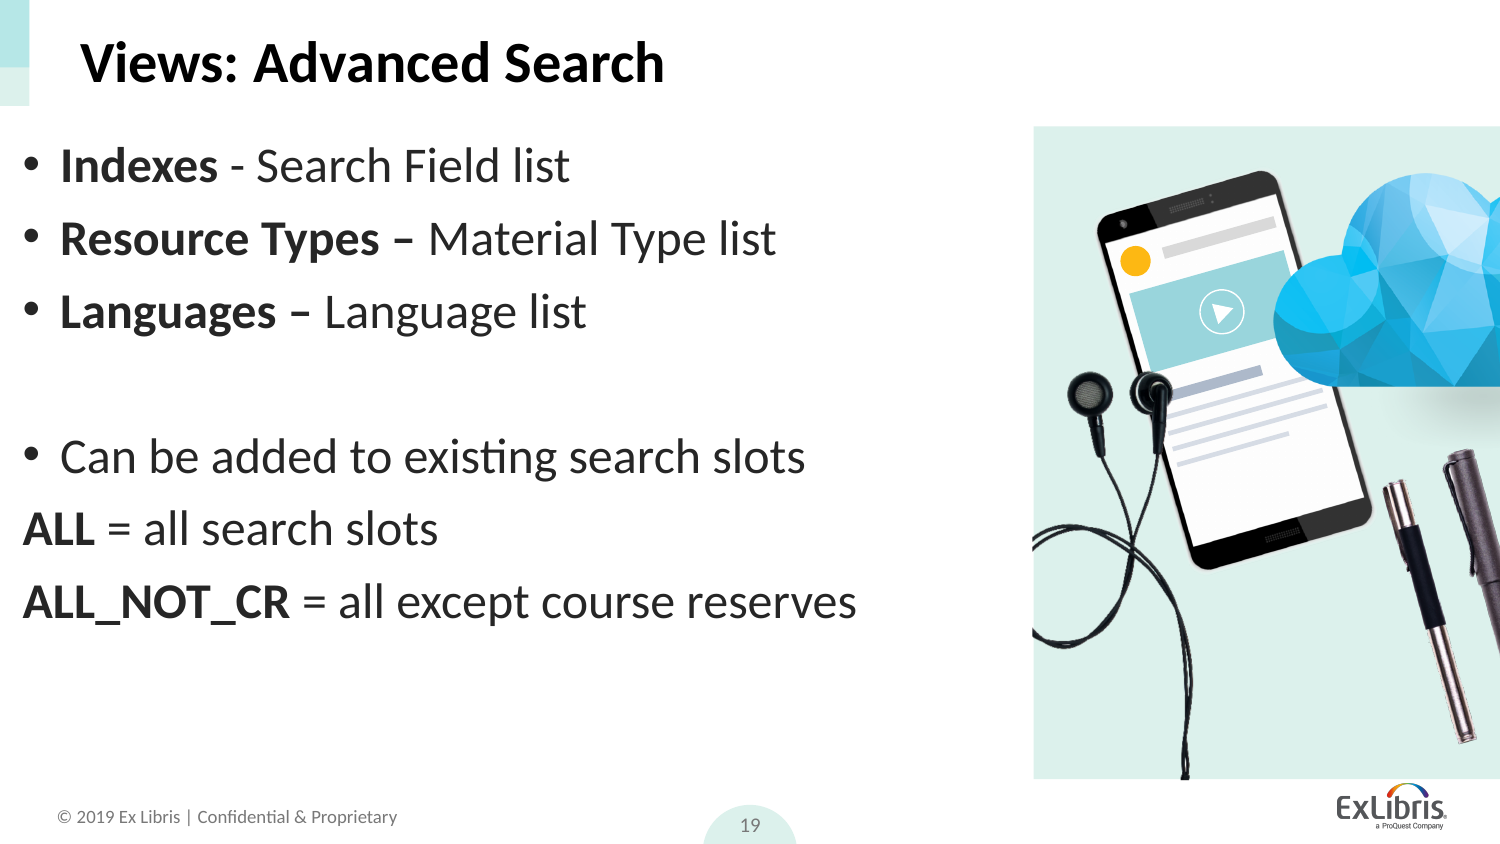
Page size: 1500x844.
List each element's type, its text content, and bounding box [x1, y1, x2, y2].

list Indexes - Search Field list Resource Types – Material Type list Languages – Language list Can be added to existing search slots ALL = all search slots ALL_NOT_CR = all except course reserves [7, 125, 1017, 780]
slide_number 19 [705, 793, 795, 844]
title Views: Advanced Search [64, 11, 1447, 107]
picture [1337, 783, 1447, 830]
picture [1033, 162, 1500, 841]
